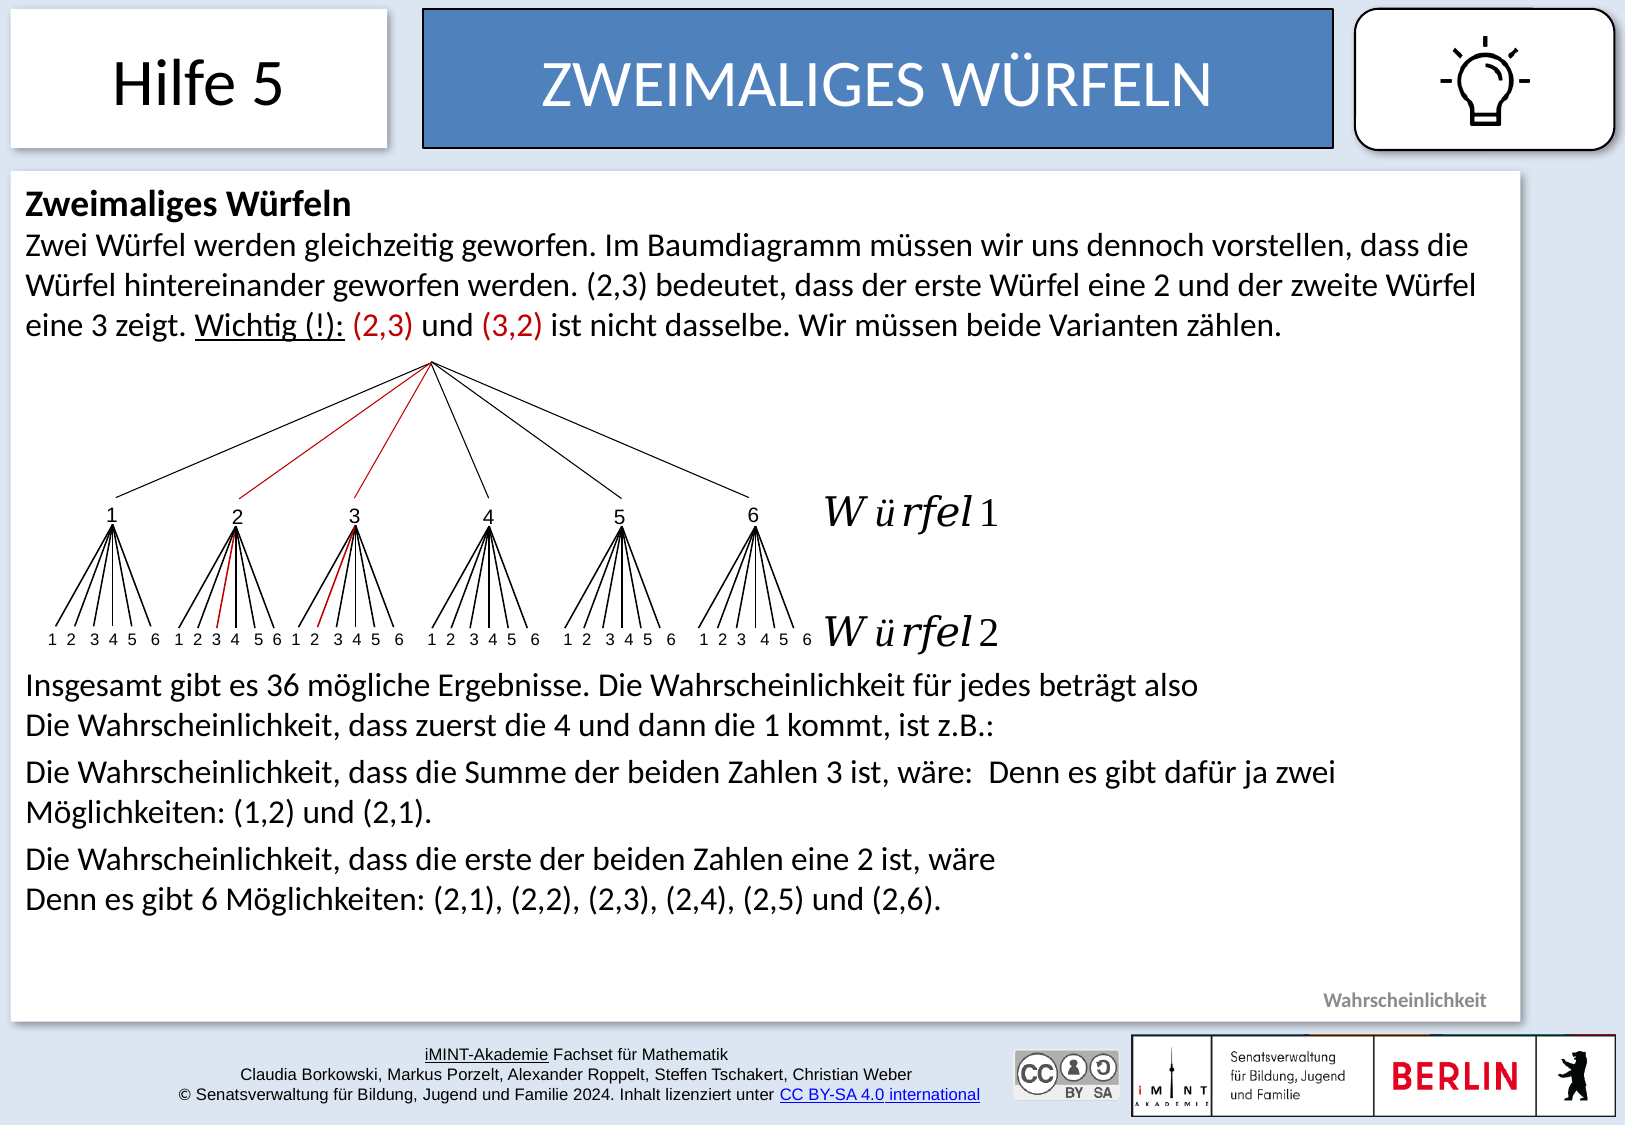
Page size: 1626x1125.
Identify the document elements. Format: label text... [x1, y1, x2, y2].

picture [1131, 1034, 1616, 1117]
picture [1427, 18, 1542, 142]
list Hilfe 5 [10, 8, 388, 149]
title Zweimaliges Würfeln [422, 8, 1334, 149]
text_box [32, 361, 1001, 681]
footer Wahrscheinlichkeit [1308, 979, 1625, 1020]
picture [1013, 1048, 1120, 1101]
